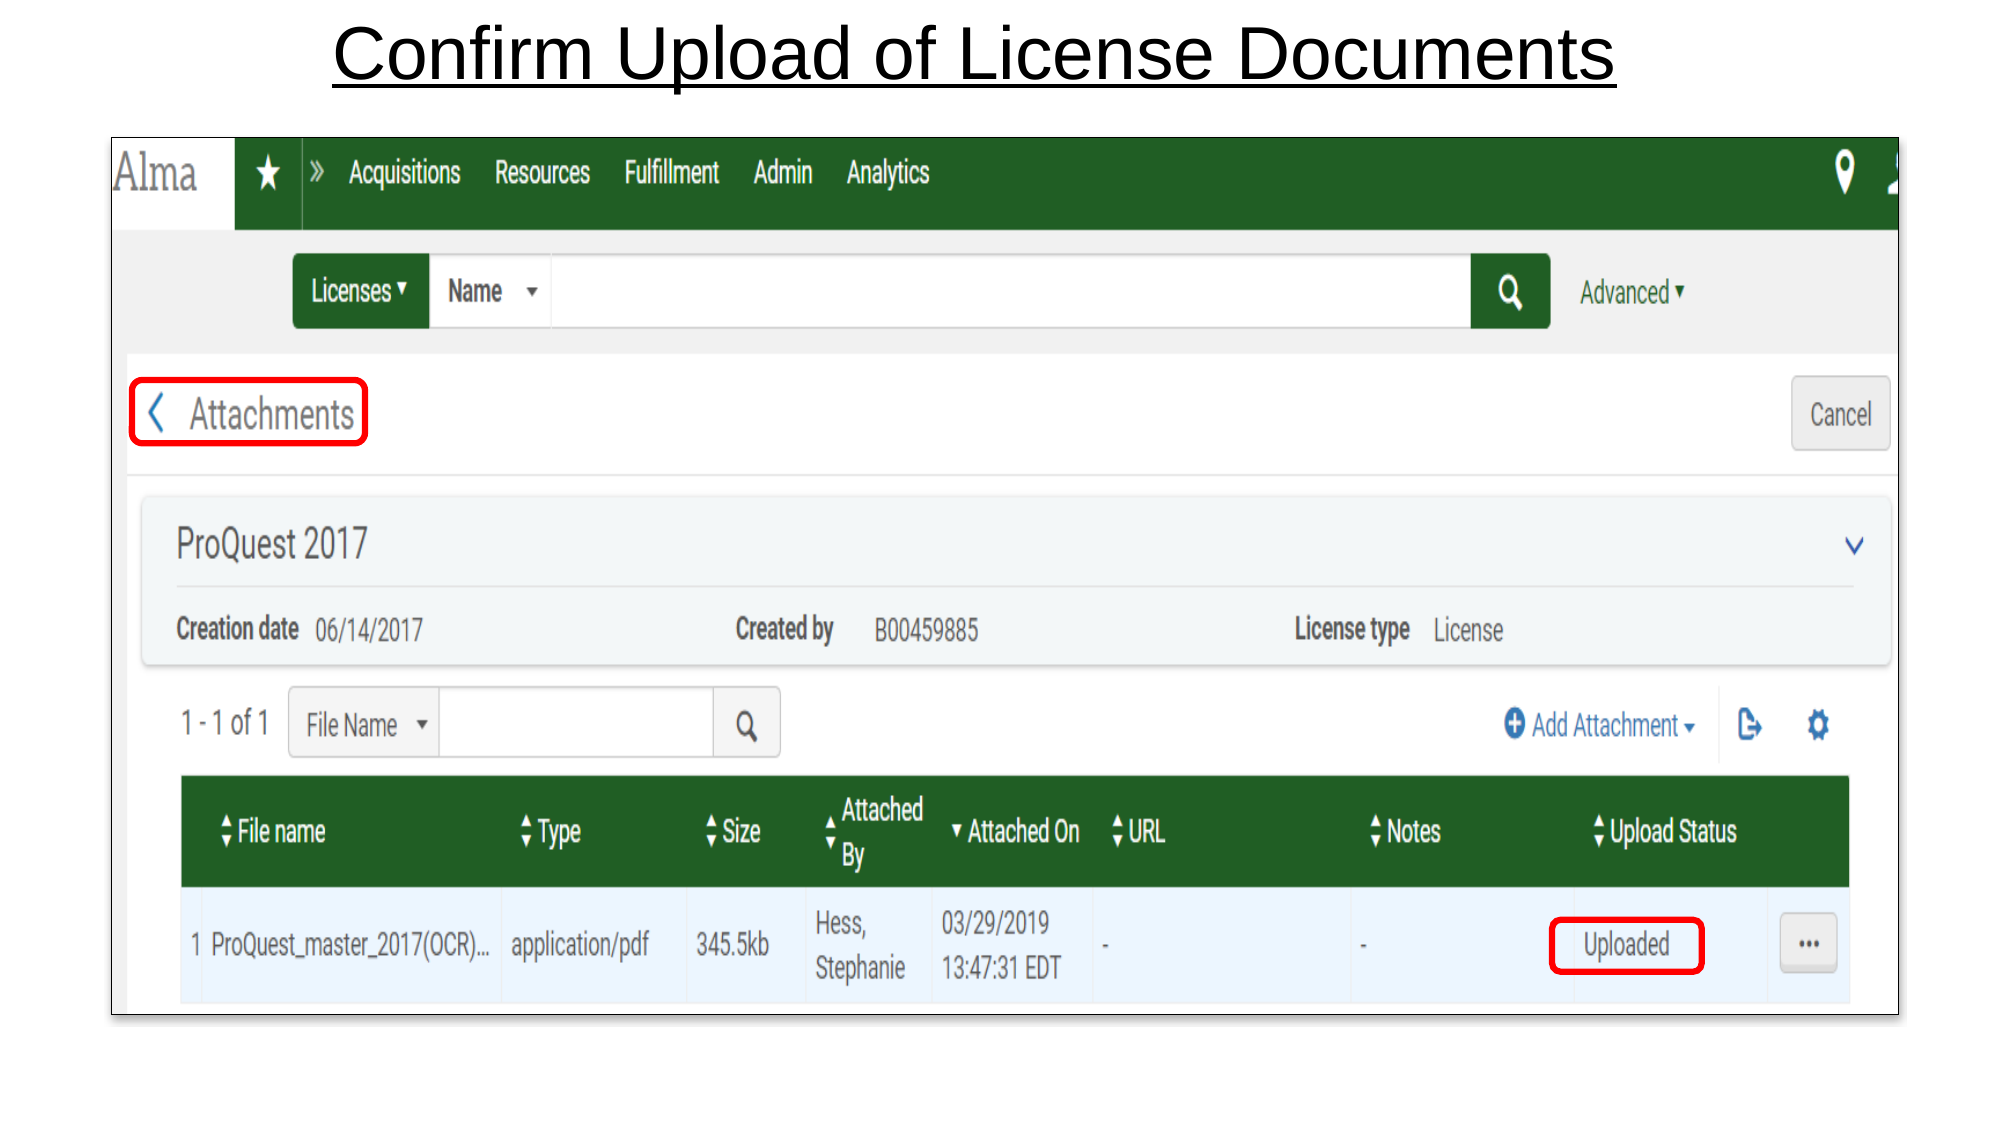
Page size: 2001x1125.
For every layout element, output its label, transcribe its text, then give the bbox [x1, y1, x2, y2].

picture [111, 137, 1899, 1015]
title Confirm Upload of License Documents [111, 15, 1837, 96]
